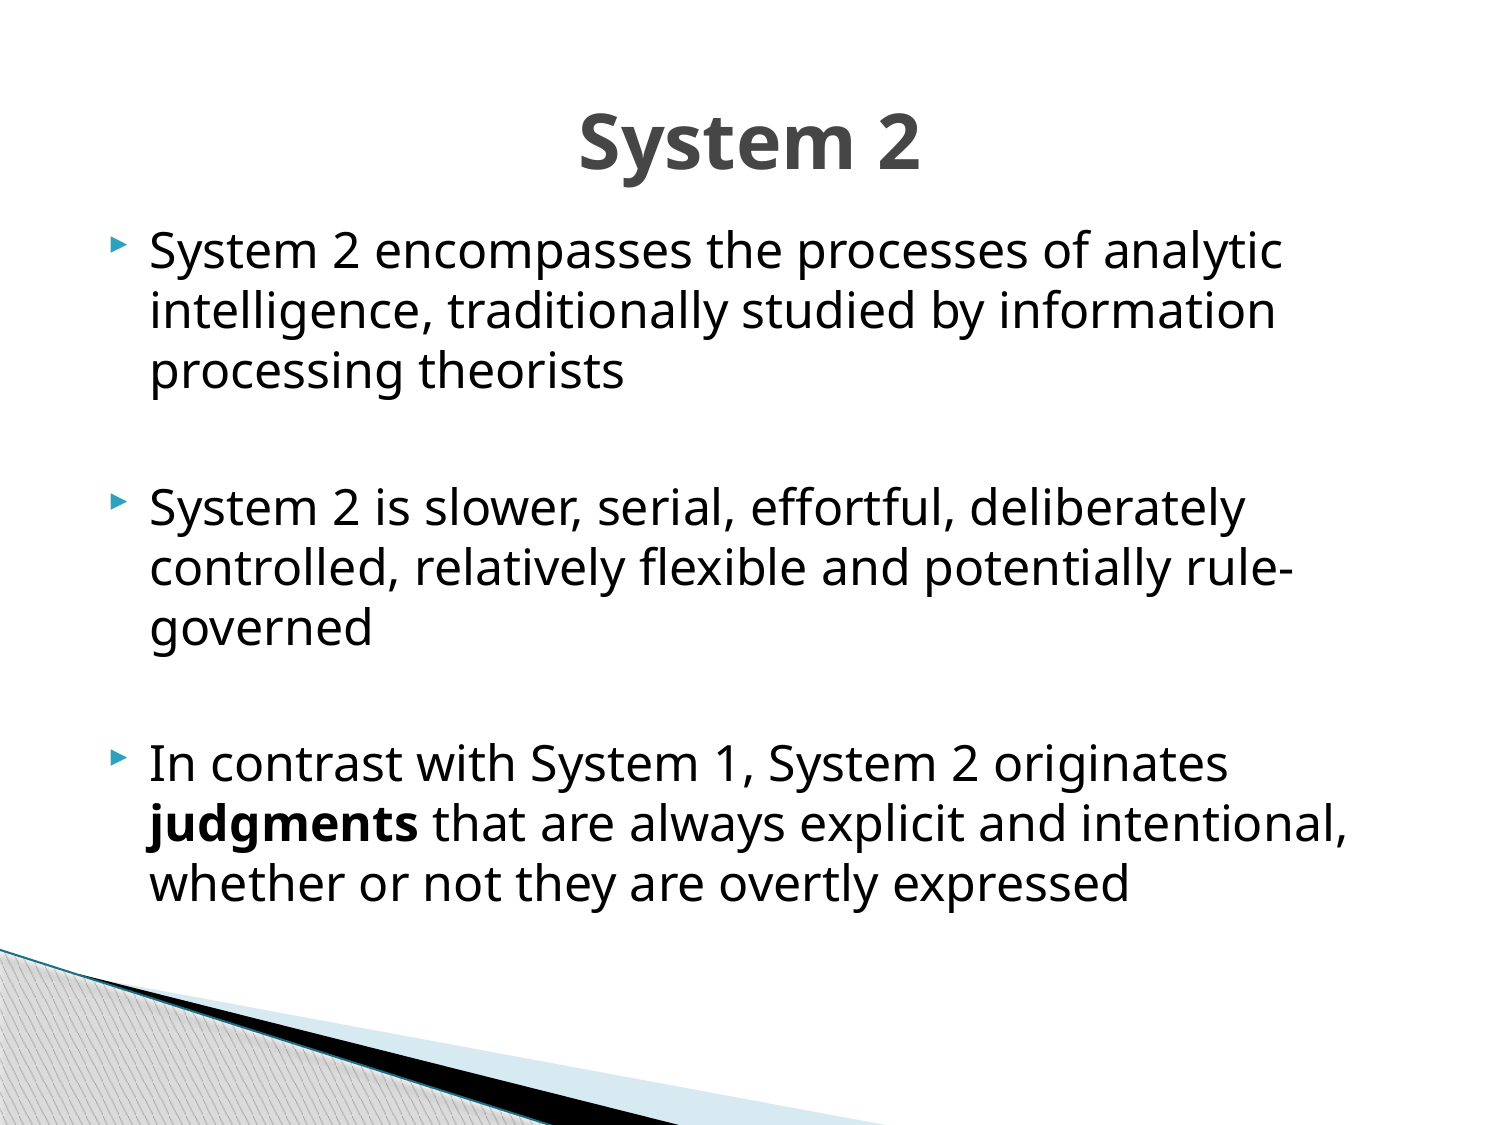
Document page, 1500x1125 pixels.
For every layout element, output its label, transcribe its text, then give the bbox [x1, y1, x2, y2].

list System 2 encompasses the processes of analytic intelligence, traditionally studied by information processing theorists System 2 is slower, serial, effortful, deliberately controlled, relatively flexible and potentially rule-governed In contrast with System 1, System 2 originates judgments that are always explicit and intentional, whether or not they are overtly expressed [74, 210, 1426, 1020]
title System 2 [75, 45, 1425, 233]
